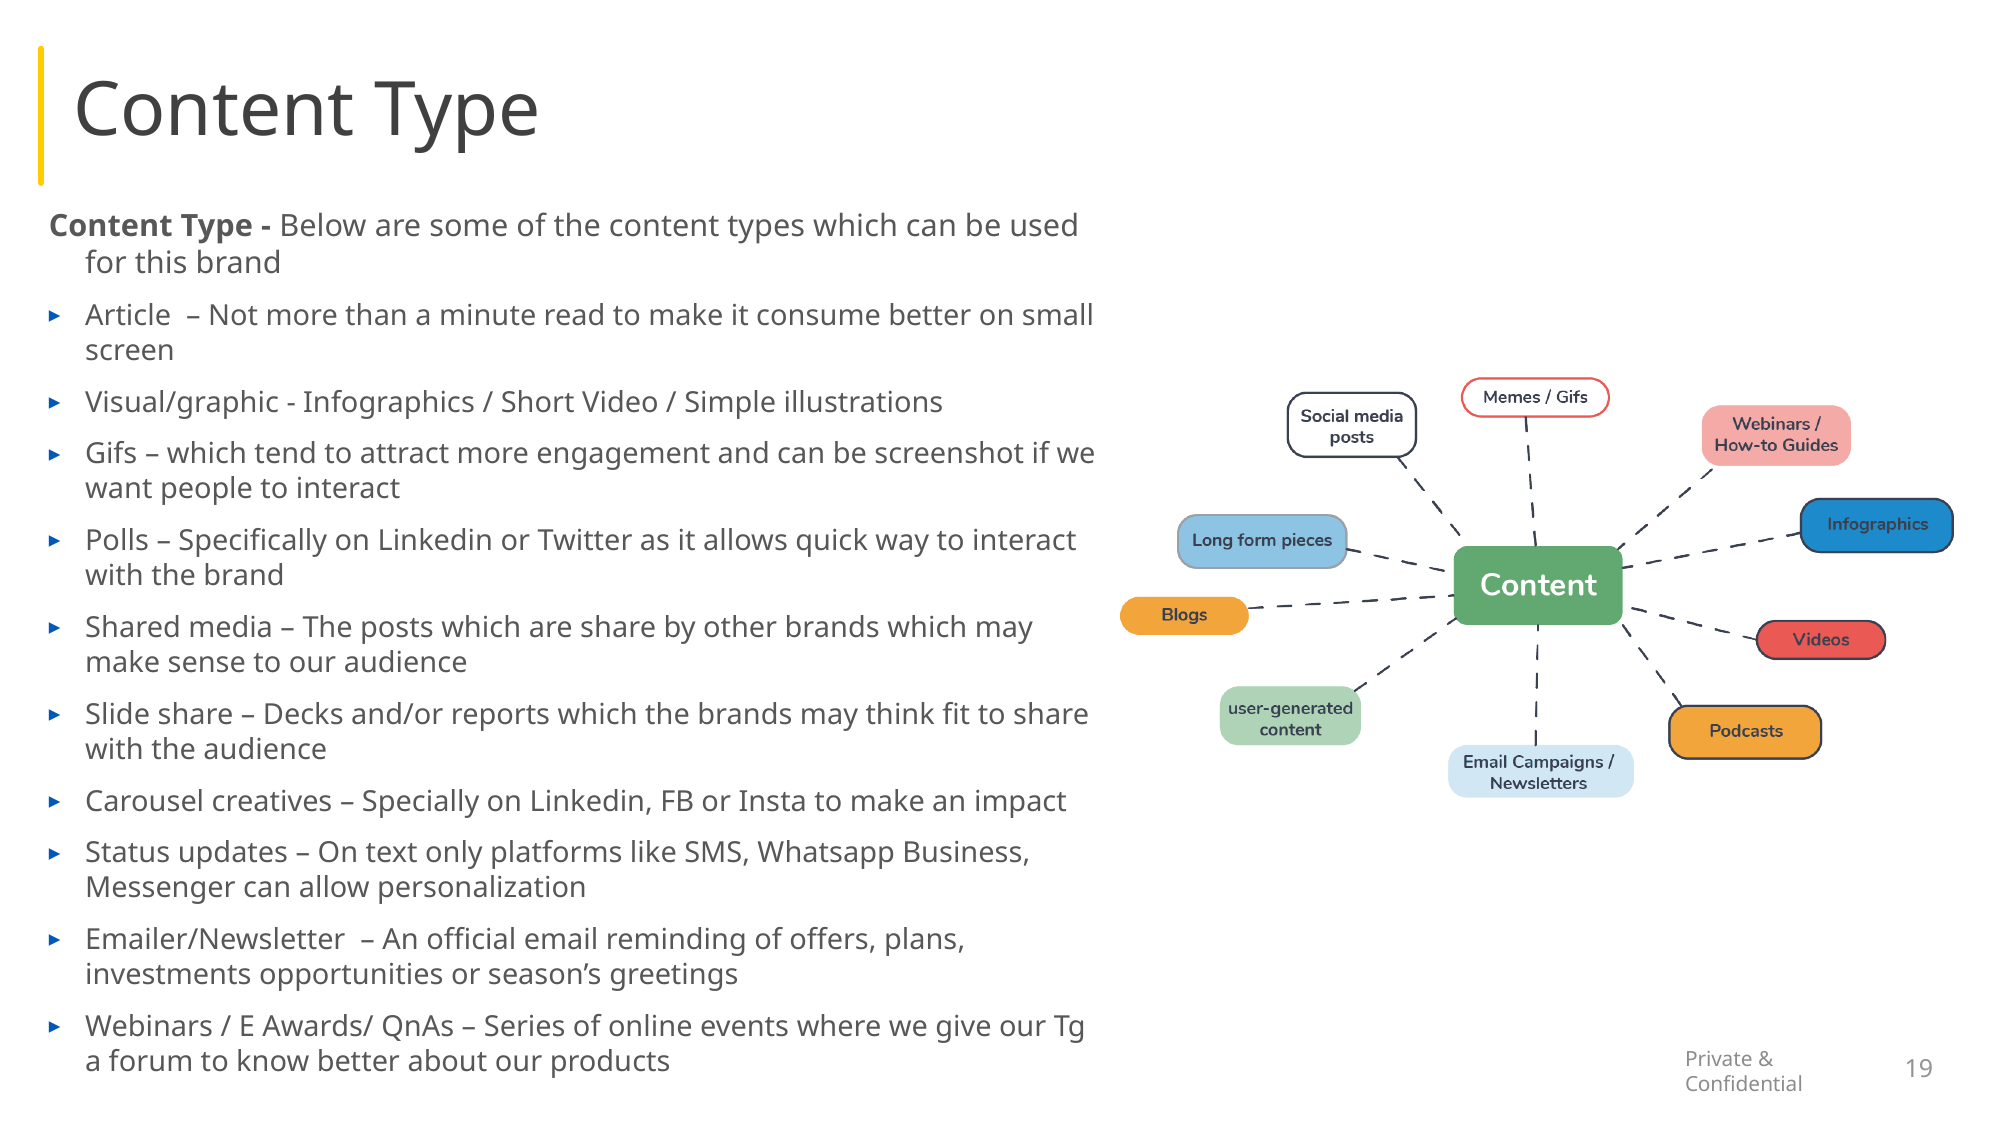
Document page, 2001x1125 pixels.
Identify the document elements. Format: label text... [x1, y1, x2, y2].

list Content Type - Below are some of the content types which can be used for this brand Article – Not more than a minute read to make it consume better on small screen Visual/graphic - Infographics / Short Video / Simple illustrations Gifs – which tend to attract more engagement and can be screenshot if we want people to interact Polls – Specifically on Linkedin or Twitter as it allows quick way to interact with the brand Shared media – The posts which are share by other brands which may make sense to our audience Slide share – Decks and/or reports which the brands may think fit to share with the audience Carousel creatives – Specially on Linkedin, FB or Insta to make an impact Status updates – On text only platforms like SMS, Whatsapp Business, Messenger can allow personalization Emailer/Newsletter – An official email reminding of offers, plans, investments opportunities or season’s greetings Webinars / E Awards/ QnAs – Series of online events where we give our Tg a forum to know better about our products [34, 198, 1114, 1094]
title Content Type [58, 43, 1472, 179]
picture [1089, 368, 1974, 811]
slide_number 19 [1769, 1039, 1949, 1100]
